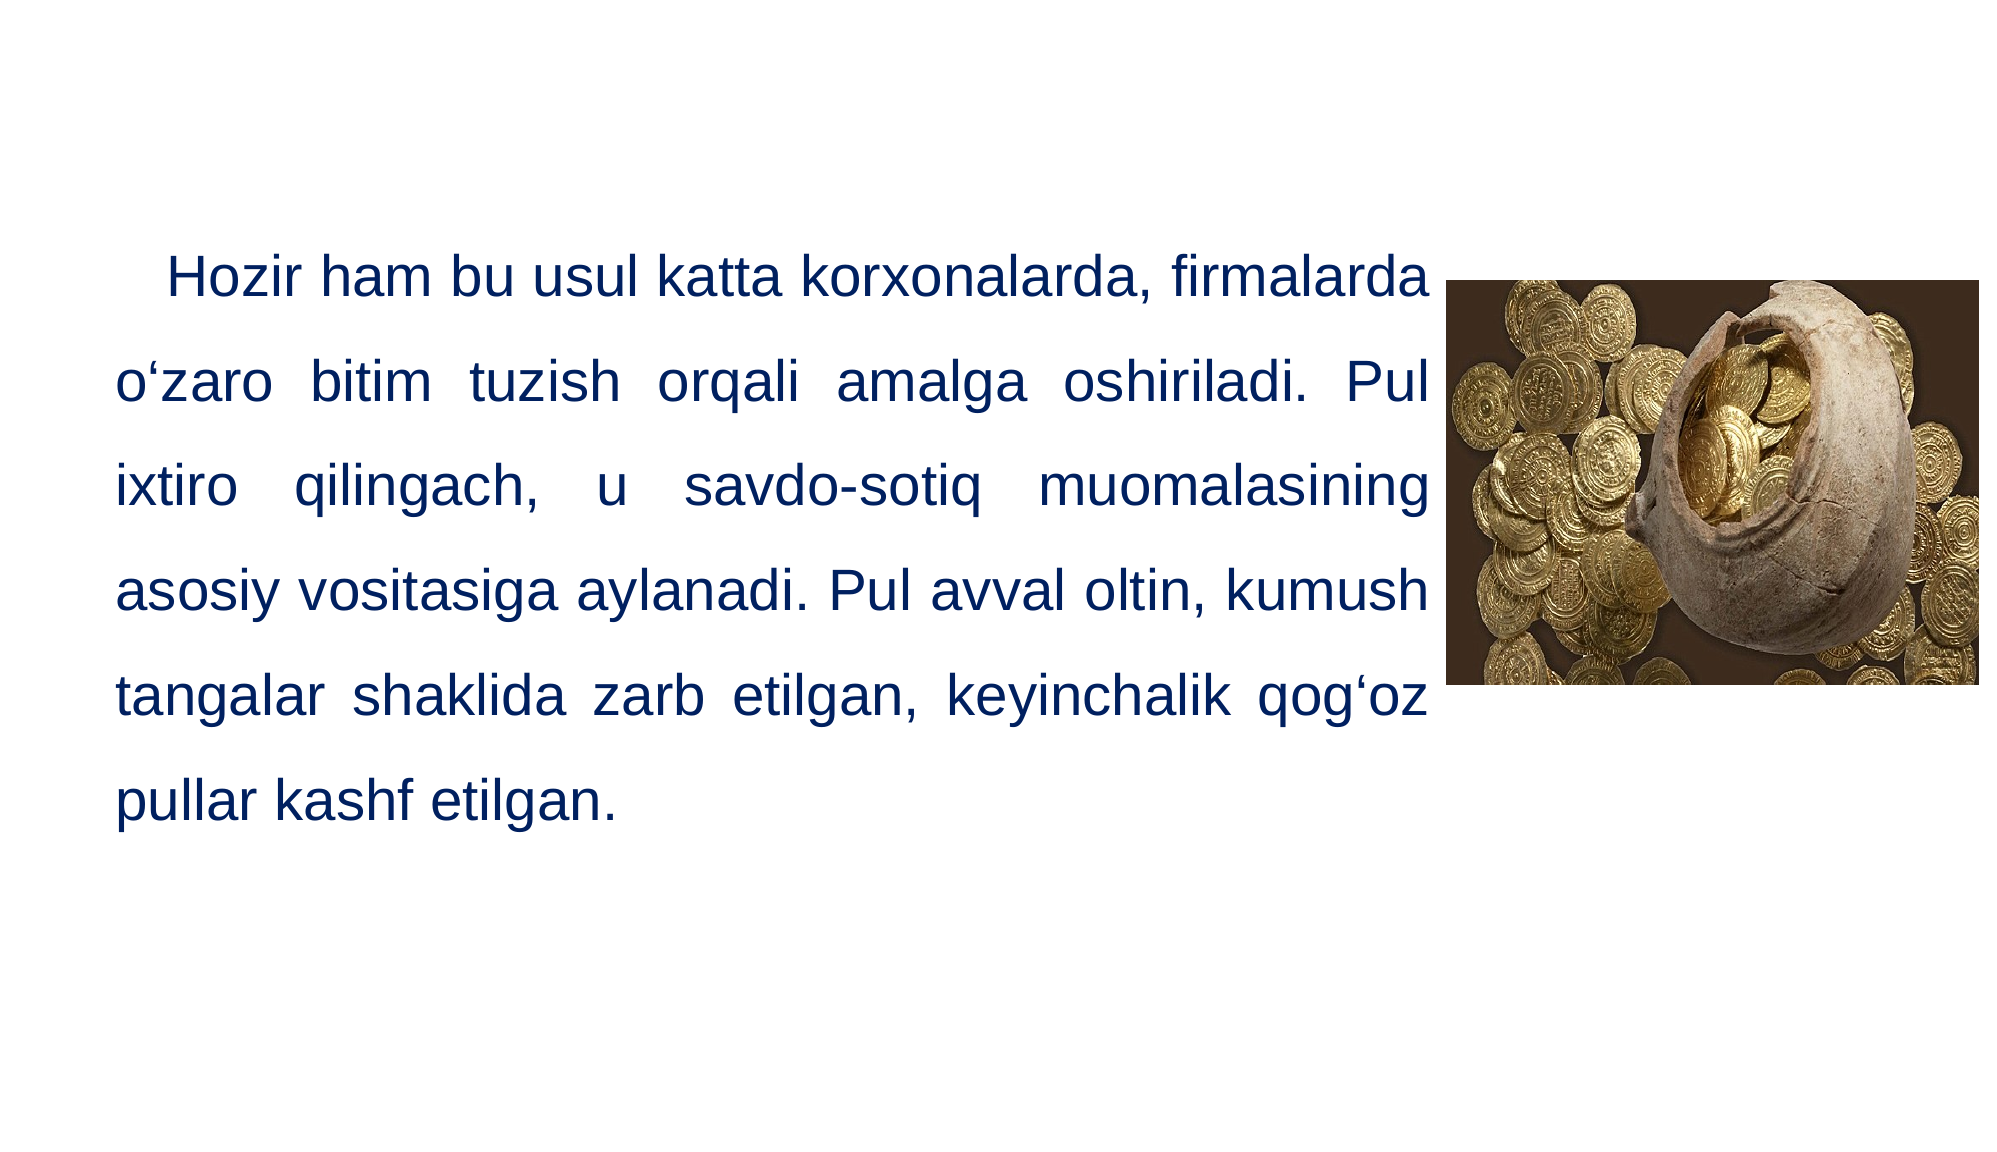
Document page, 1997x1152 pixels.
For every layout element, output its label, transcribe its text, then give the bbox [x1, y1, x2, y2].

list Hozir ham bu usul katta korxonalarda, firmalarda o‘zaro bitim tuzish orqali amalga oshiriladi. Pul ixtiro qilingach, u savdo-sotiq muomalasining asosiy vositasiga aylanadi. Pul avval oltin, kumush tangalar shaklida zarb etilgan, keyinchalik qog‘oz pullar kashf etilgan. [100, 195, 1447, 956]
picture [1446, 280, 1979, 686]
